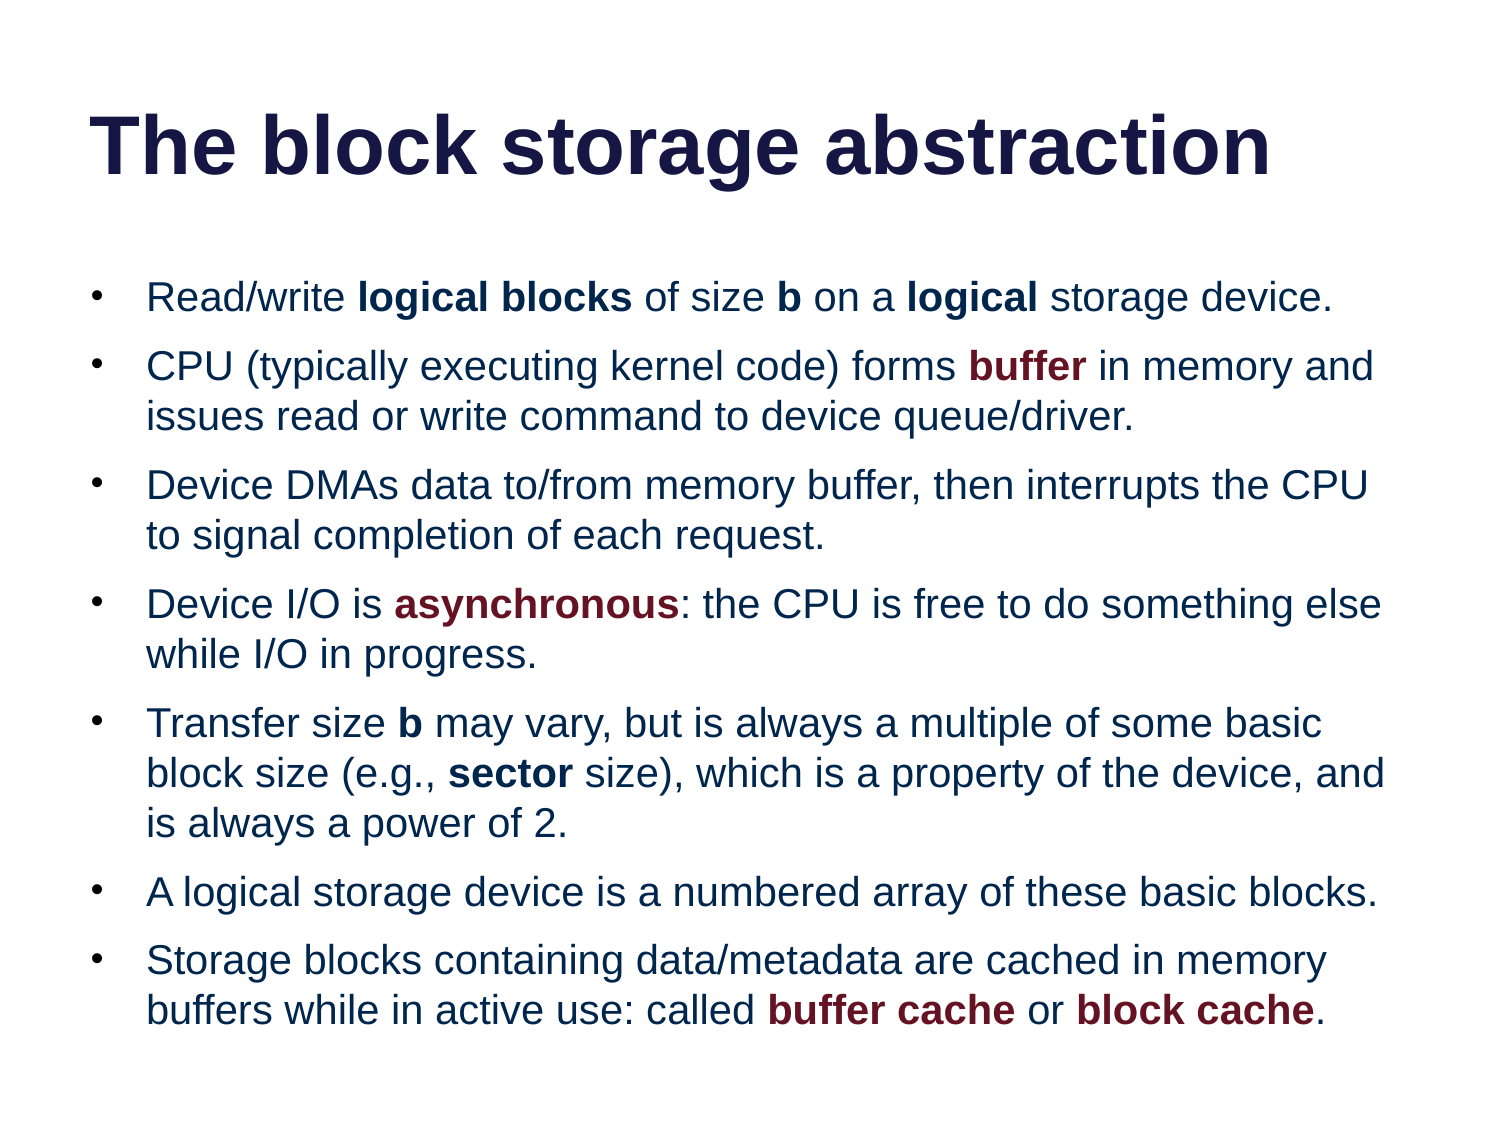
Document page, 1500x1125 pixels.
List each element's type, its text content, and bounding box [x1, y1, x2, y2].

text_box [374, 312, 1125, 449]
title The block storage abstraction [75, 0, 1425, 200]
list Read/write logical blocks of size b on a logical storage device. CPU (typically executing kernel code) forms buffer in memory and issues read or write command to device queue/driver. Device DMAs data to/from memory buffer, then interrupts the CPU to signal completion of each request. Device I/O is asynchronous: the CPU is free to do something else while I/O in progress. Transfer size b may vary, but is always a multiple of some basic block size (e.g., sector size), which is a property of the device, and is always a power of 2. A logical storage device is a numbered array of these basic blocks. Storage blocks containing data/metadata are cached in memory buffers while in active use: called buffer cache or block cache. [75, 262, 1425, 937]
